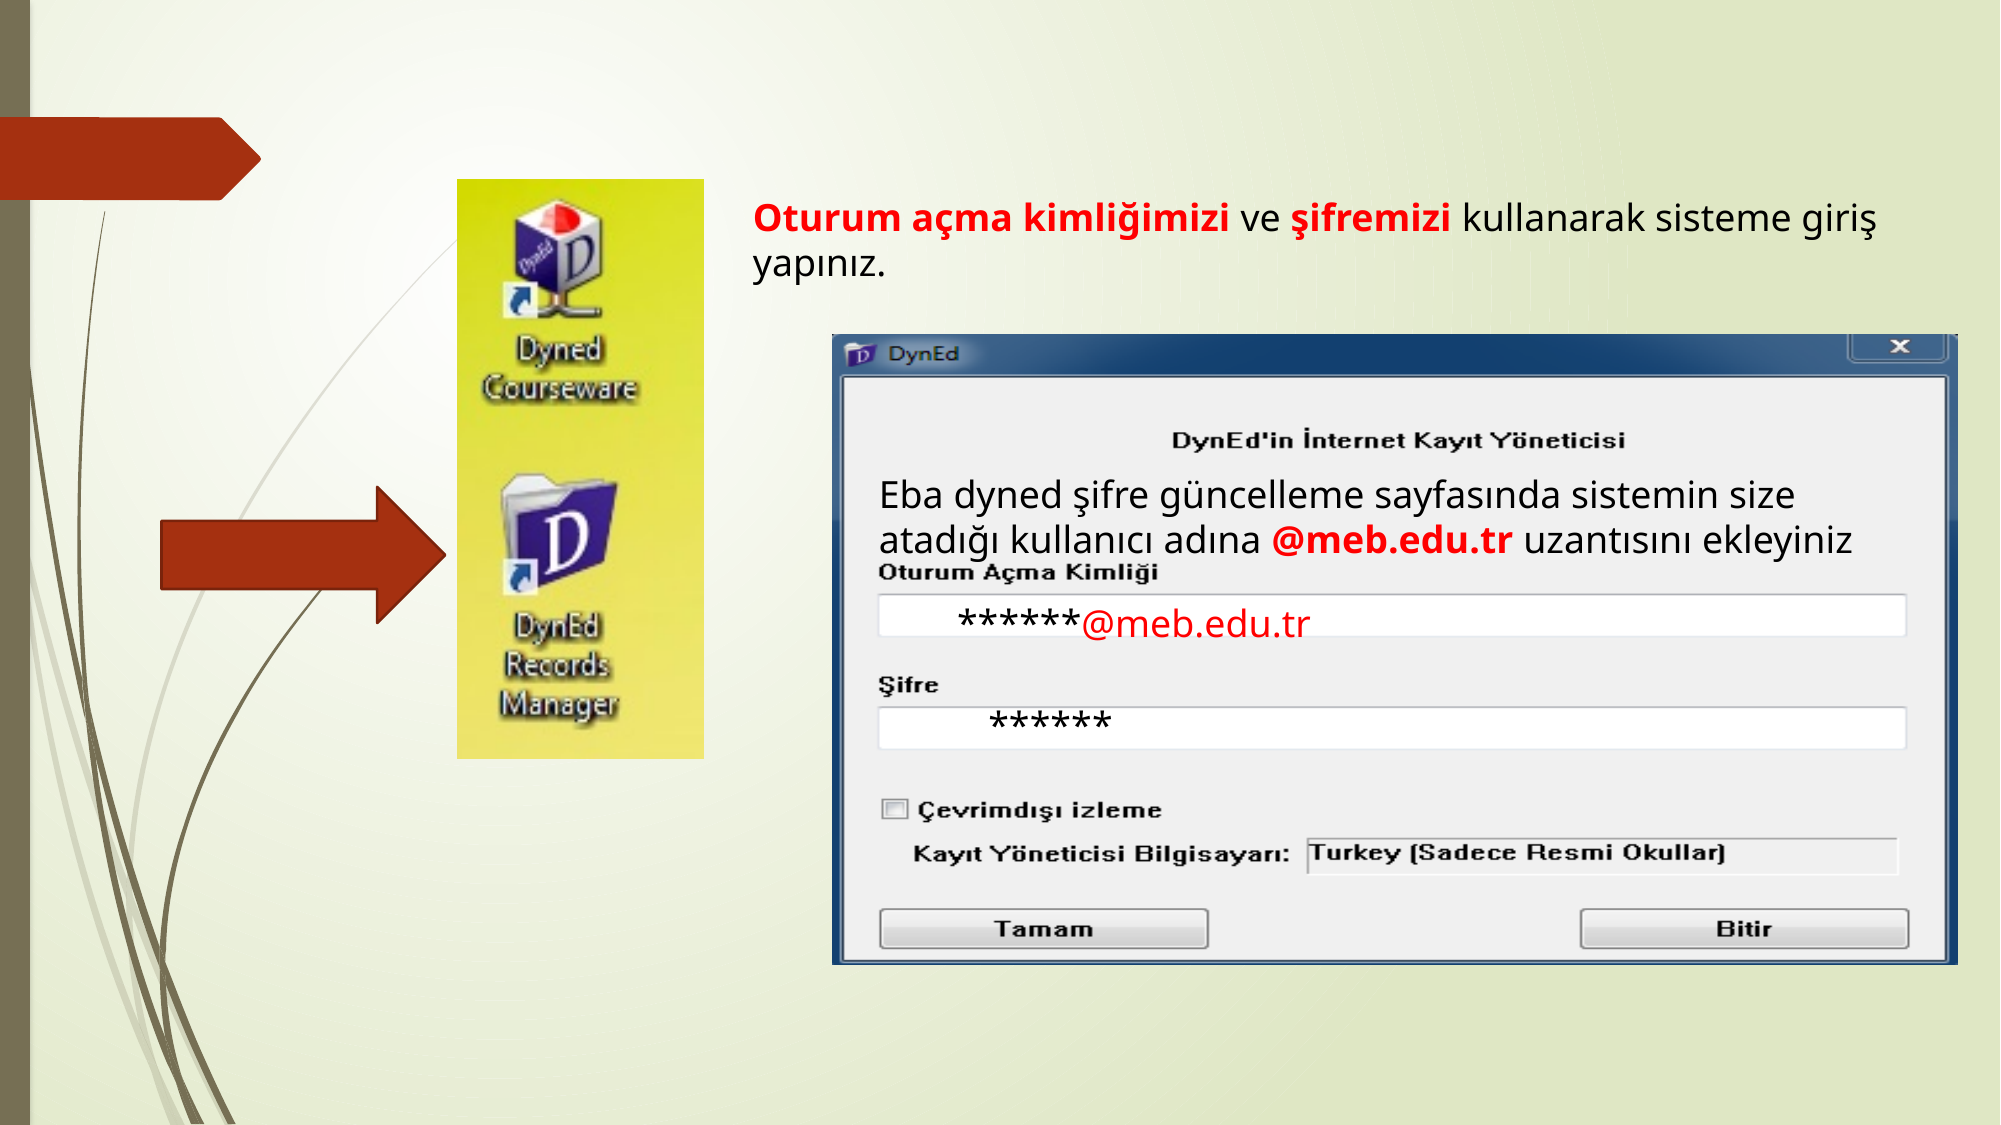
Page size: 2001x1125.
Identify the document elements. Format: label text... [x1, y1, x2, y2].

text_box [160, 485, 447, 625]
text_box Oturum açma kimliğimizi ve şifremizi kullanarak sisteme giriş yapınız. [738, 186, 2000, 292]
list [832, 334, 1959, 965]
picture [457, 179, 705, 760]
